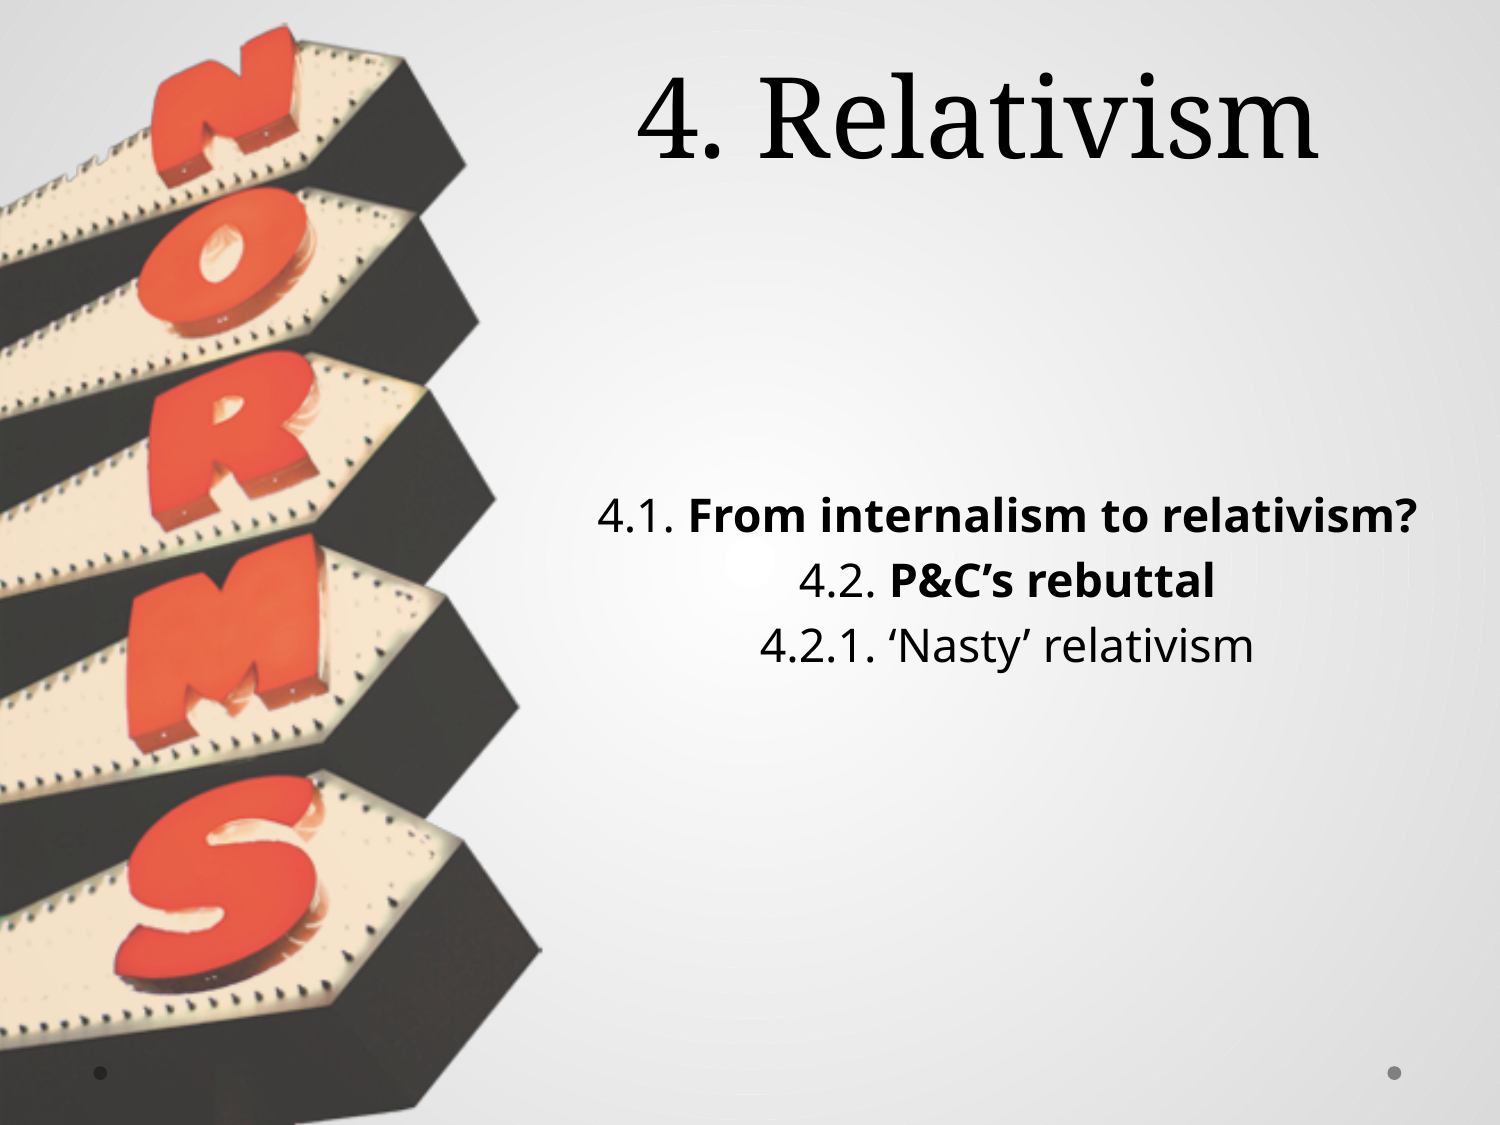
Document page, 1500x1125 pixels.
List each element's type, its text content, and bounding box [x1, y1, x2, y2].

picture [0, 0, 569, 1125]
title 4. Relativism [572, 0, 1500, 189]
list 4.1. From internalism to relativism? 4.2. P&C’s rebuttal 4.2.1. ‘Nasty’ relativism [573, 478, 1448, 722]
